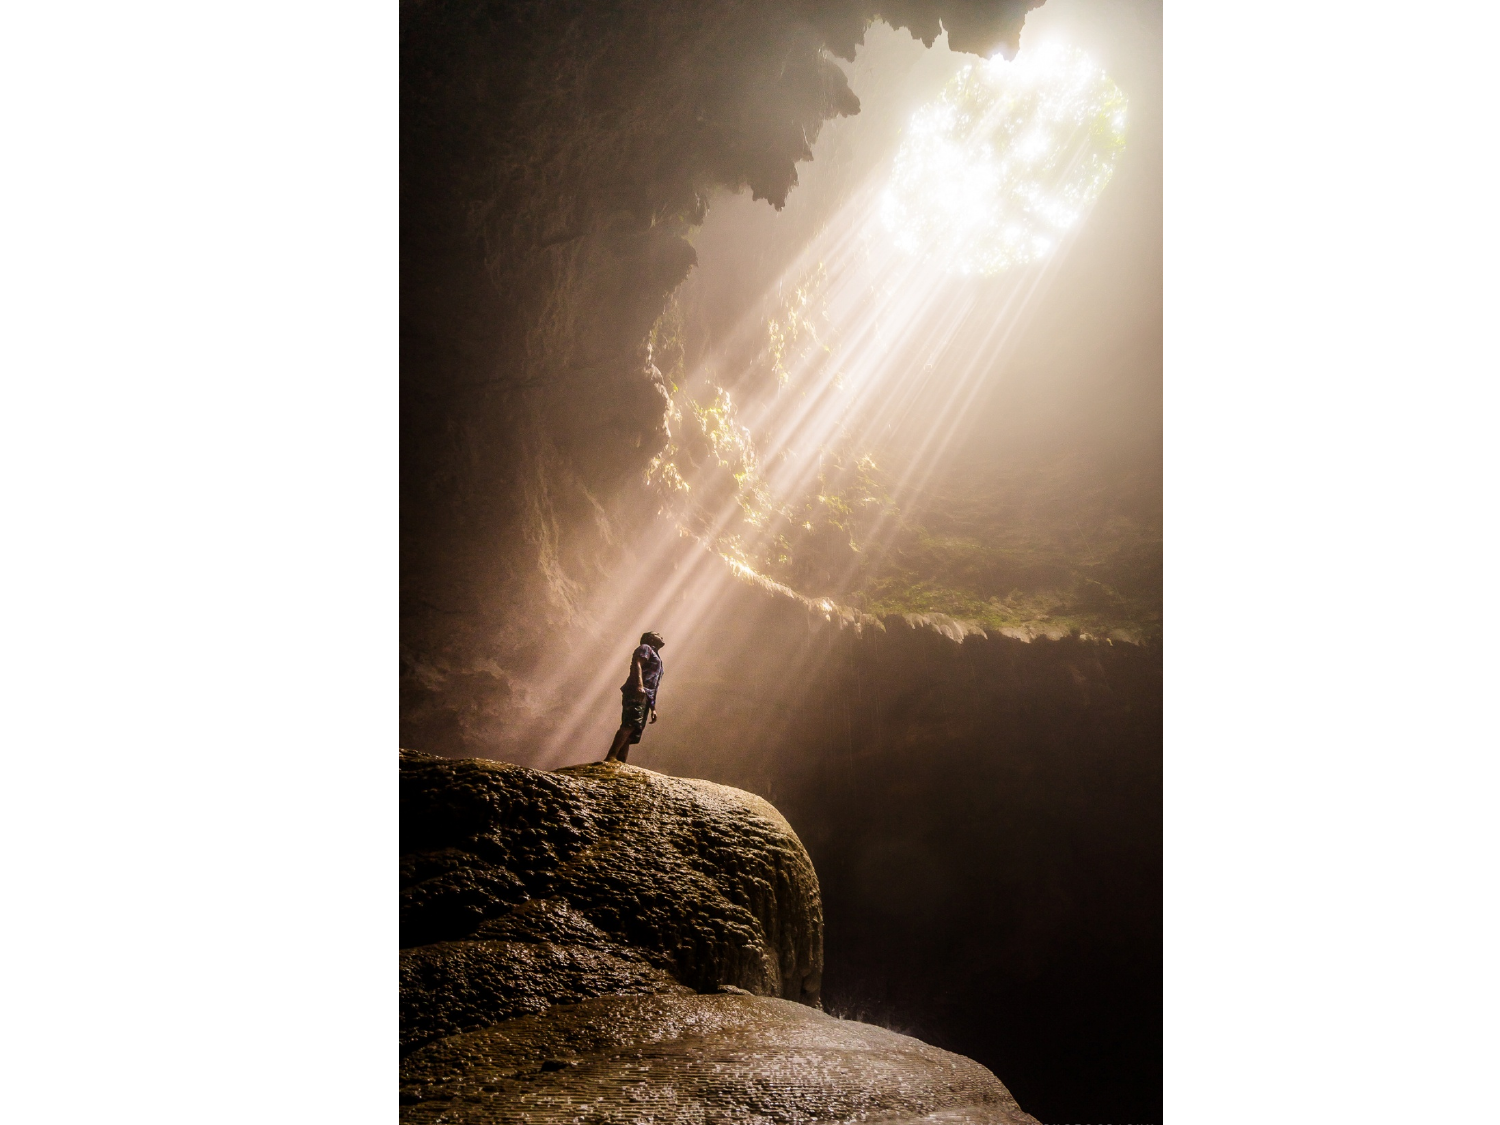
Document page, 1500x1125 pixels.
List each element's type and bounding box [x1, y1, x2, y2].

picture [399, 0, 1163, 1125]
